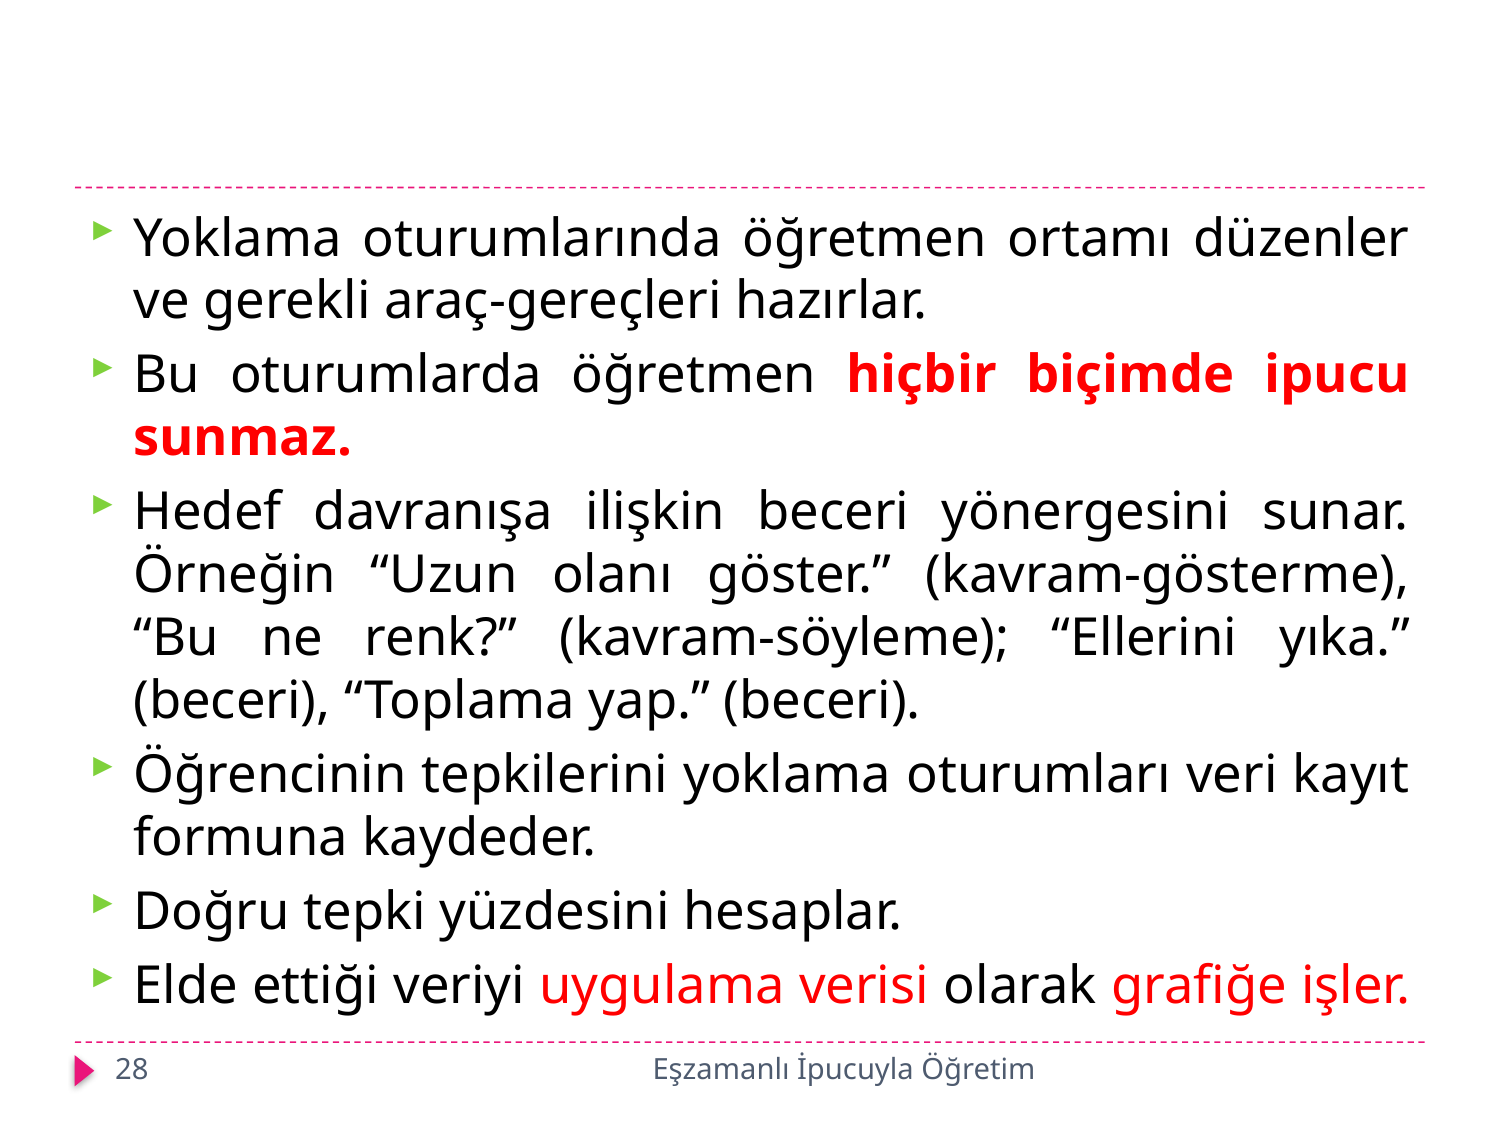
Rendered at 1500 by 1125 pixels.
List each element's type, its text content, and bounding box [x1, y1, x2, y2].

list Yoklama oturumlarında öğretmen ortamı düzenler ve gerekli araç-gereçleri hazırlar. Bu oturumlarda öğretmen hiçbir biçimde ipucu sunmaz. Hedef davranışa ilişkin beceri yönergesini sunar. Örneğin “Uzun olanı göster.” (kavram-gösterme), “Bu ne renk?” (kavram-söyleme); “Ellerini yıka.” (beceri), “Toplama yap.” (beceri). Öğrencinin tepkilerini yoklama oturumları veri kayıt formuna kaydeder. Doğru tepki yüzdesini hesaplar. Elde ettiği veriyi uygulama verisi olarak grafiğe işler. [75, 196, 1425, 1035]
slide_number 28 [100, 1042, 426, 1103]
footer Eşzamanlı İpucuyla Öğretim [475, 1042, 1051, 1103]
